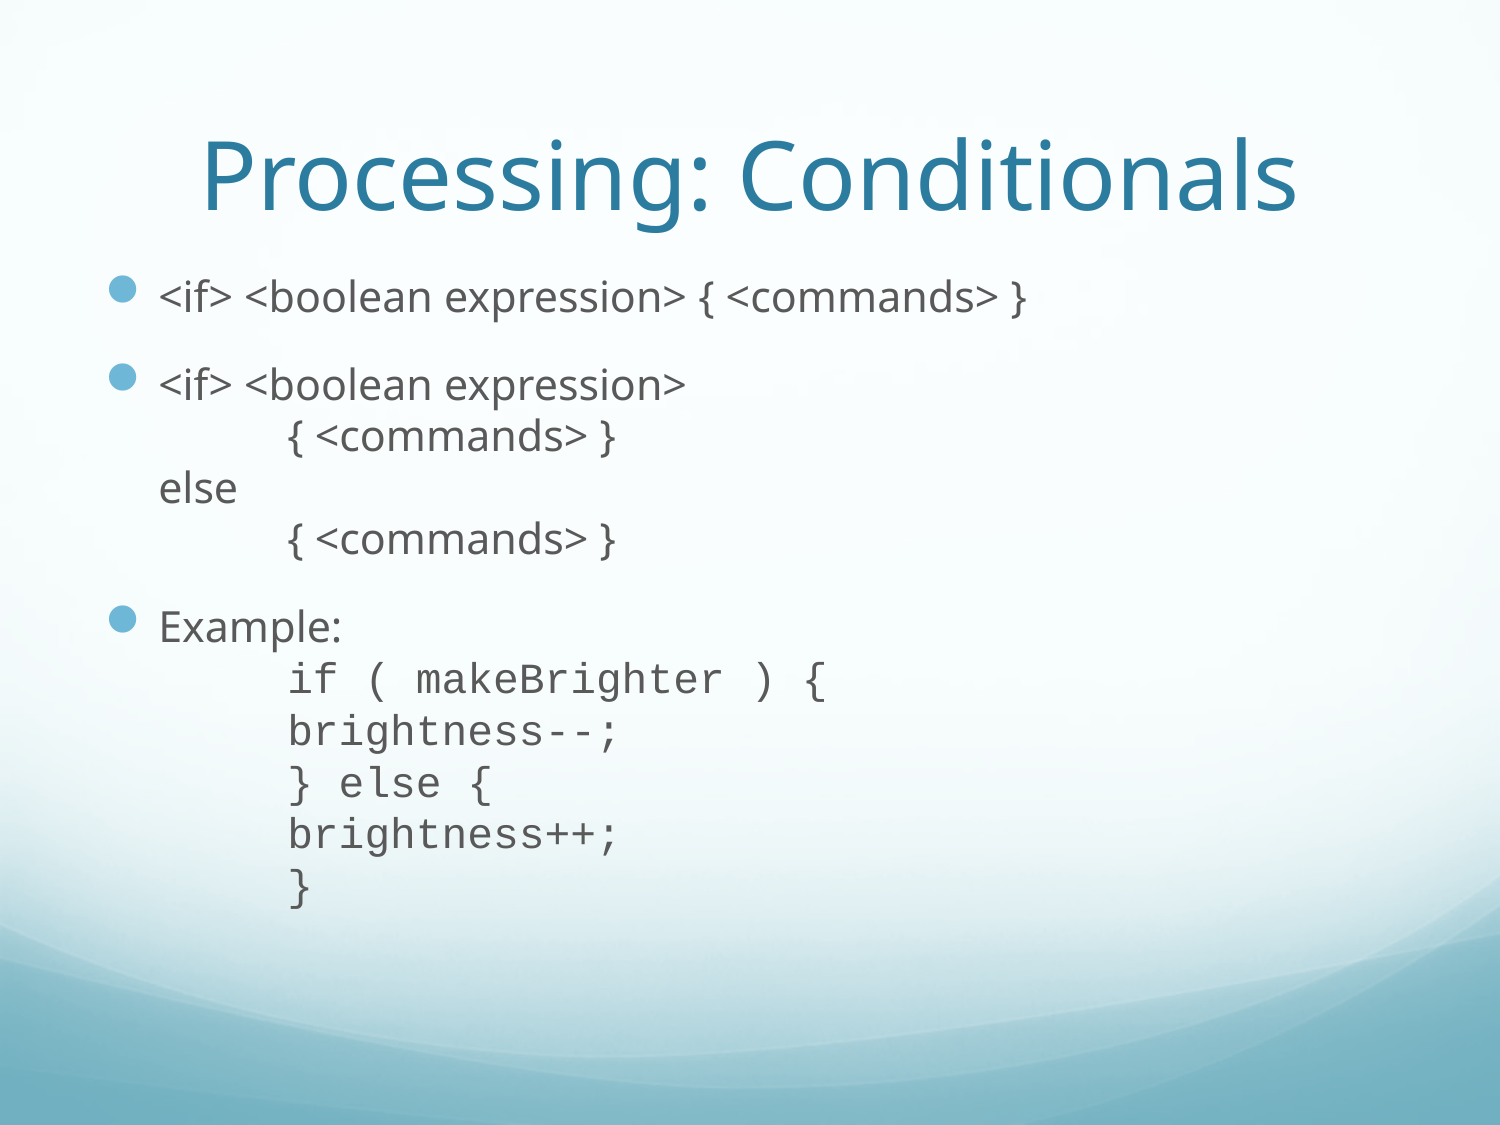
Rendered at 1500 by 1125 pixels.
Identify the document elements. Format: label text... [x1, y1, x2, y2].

list <if> <boolean expression> { <commands> } <if> <boolean expression> { <commands> } else { <commands> } Example: if ( makeBrighter ) { brightness--; } else { brightness++; } [90, 262, 1410, 975]
title Processing: Conditionals [90, 17, 1410, 237]
